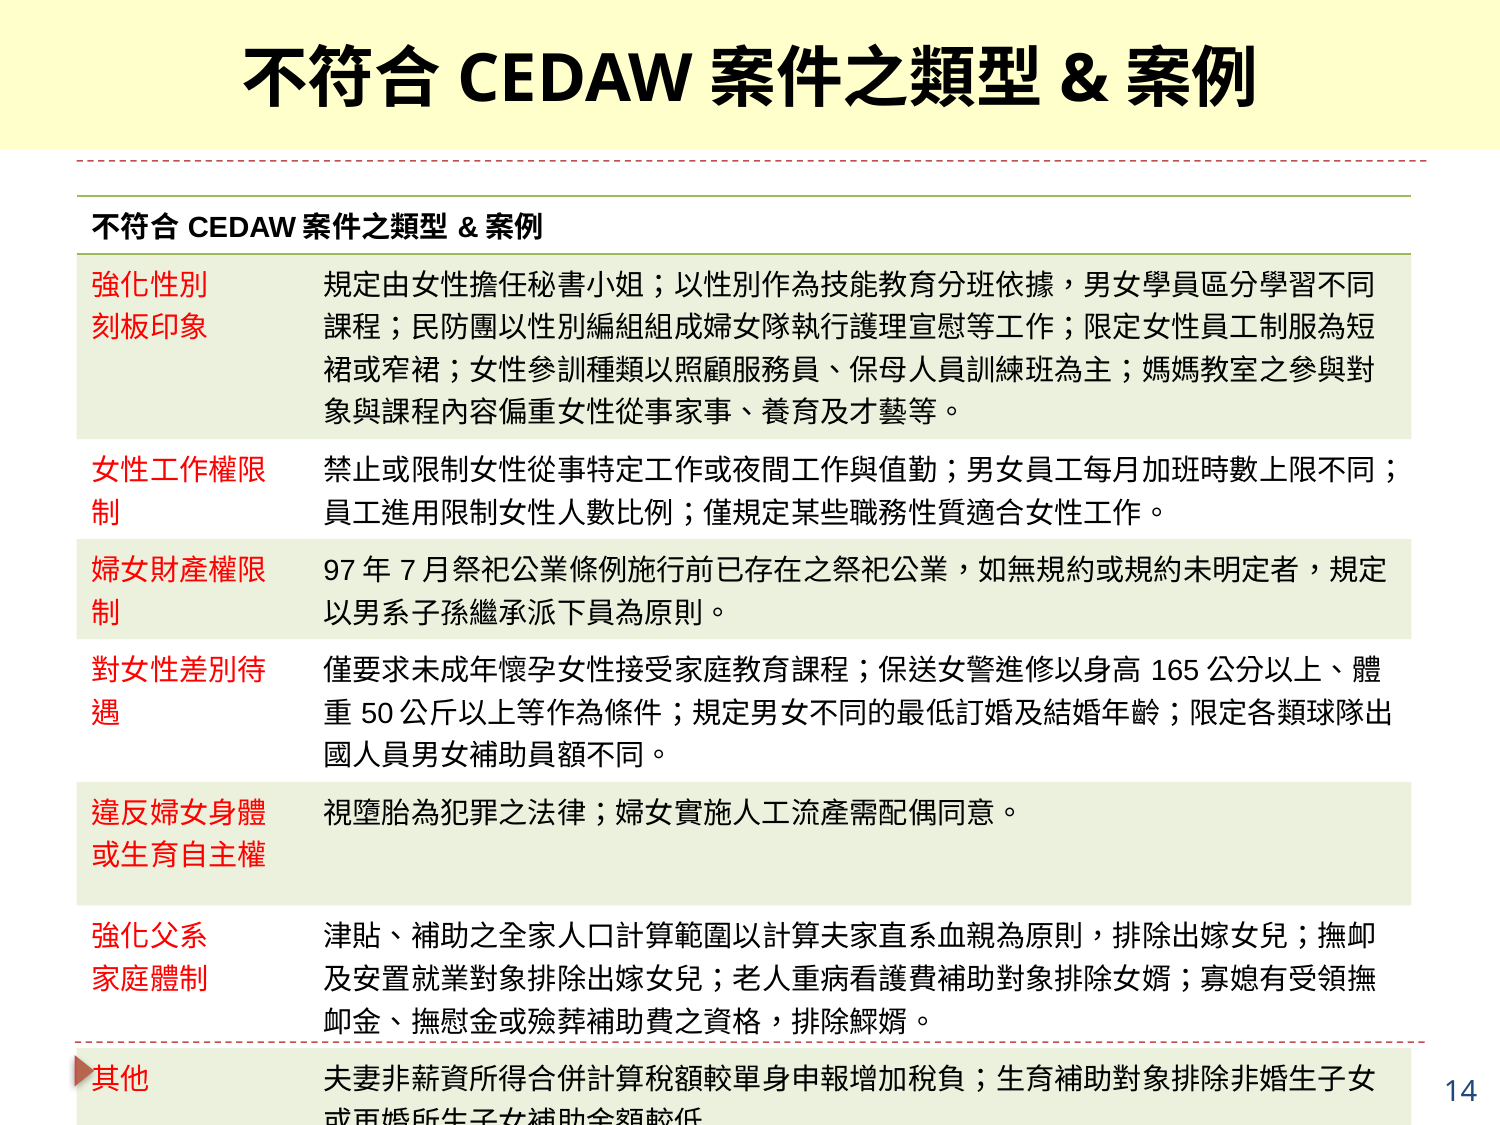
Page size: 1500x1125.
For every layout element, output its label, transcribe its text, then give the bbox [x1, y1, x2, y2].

table_cell 夫妻非薪資所得合併計算稅額較單身申報增加稅負；生育補助對象排除非婚生子女或再婚所生子女補助金額較低 [308, 1048, 1411, 1125]
table_cell 女性工作權限制 [77, 439, 308, 539]
table_cell 僅要求未成年懷孕女性接受家庭教育課程；保送女警進修以身高165公分以上、體重50公斤以上等作為條件；規定男女不同的最低訂婚及結婚年齡；限定各類球隊出國人員男女補助員額不同。 [308, 639, 1411, 782]
table_cell 97年7月祭祀公業條例施行前已存在之祭祀公業，如無規約或規約未明定者，規定以男系子孫繼承派下員為原則。 [308, 539, 1411, 639]
slide_number 14 [1429, 1065, 1500, 1125]
table_cell 強化性別 刻板印象 [77, 255, 308, 439]
table_cell 津貼、補助之全家人口計算範圍以計算夫家直系血親為原則，排除出嫁女兒；撫卹及安置就業對象排除出嫁女兒；老人重病看護費補助對象排除女婿；寡媳有受領撫卹金、撫慰金或殮葬補助費之資格，排除鰥婿。 [308, 905, 1411, 1048]
table_cell 視墮胎為犯罪之法律；婦女實施人工流產需配偶同意。 [308, 782, 1411, 905]
table_header 不符合CEDAW案件之類型&案例 [77, 197, 1411, 253]
title 不符合CEDAW案件之類型&案例 [0, 0, 1500, 149]
table_cell 對女性差別待遇 [77, 639, 308, 782]
table_cell 禁止或限制女性從事特定工作或夜間工作與值勤；男女員工每月加班時數上限不同；員工進用限制女性人數比例；僅規定某些職務性質適合女性工作。 [308, 439, 1411, 539]
table_cell 強化父系 家庭體制 [77, 905, 308, 1048]
table_cell 違反婦女身體或生育自主權 [77, 782, 308, 905]
table_cell 其他 [77, 1048, 308, 1125]
table_cell 規定由女性擔任秘書小姐；以性別作為技能教育分班依據，男女學員區分學習不同課程；民防團以性別編組組成婦女隊執行護理宣慰等工作；限定女性員工制服為短裙或窄裙；女性參訓種類以照顧服務員、保母人員訓練班為主；媽媽教室之參與對象與課程內容偏重女性從事家事、養育及才藝等。 [308, 255, 1411, 439]
table_cell 婦女財產權限制 [77, 539, 308, 639]
